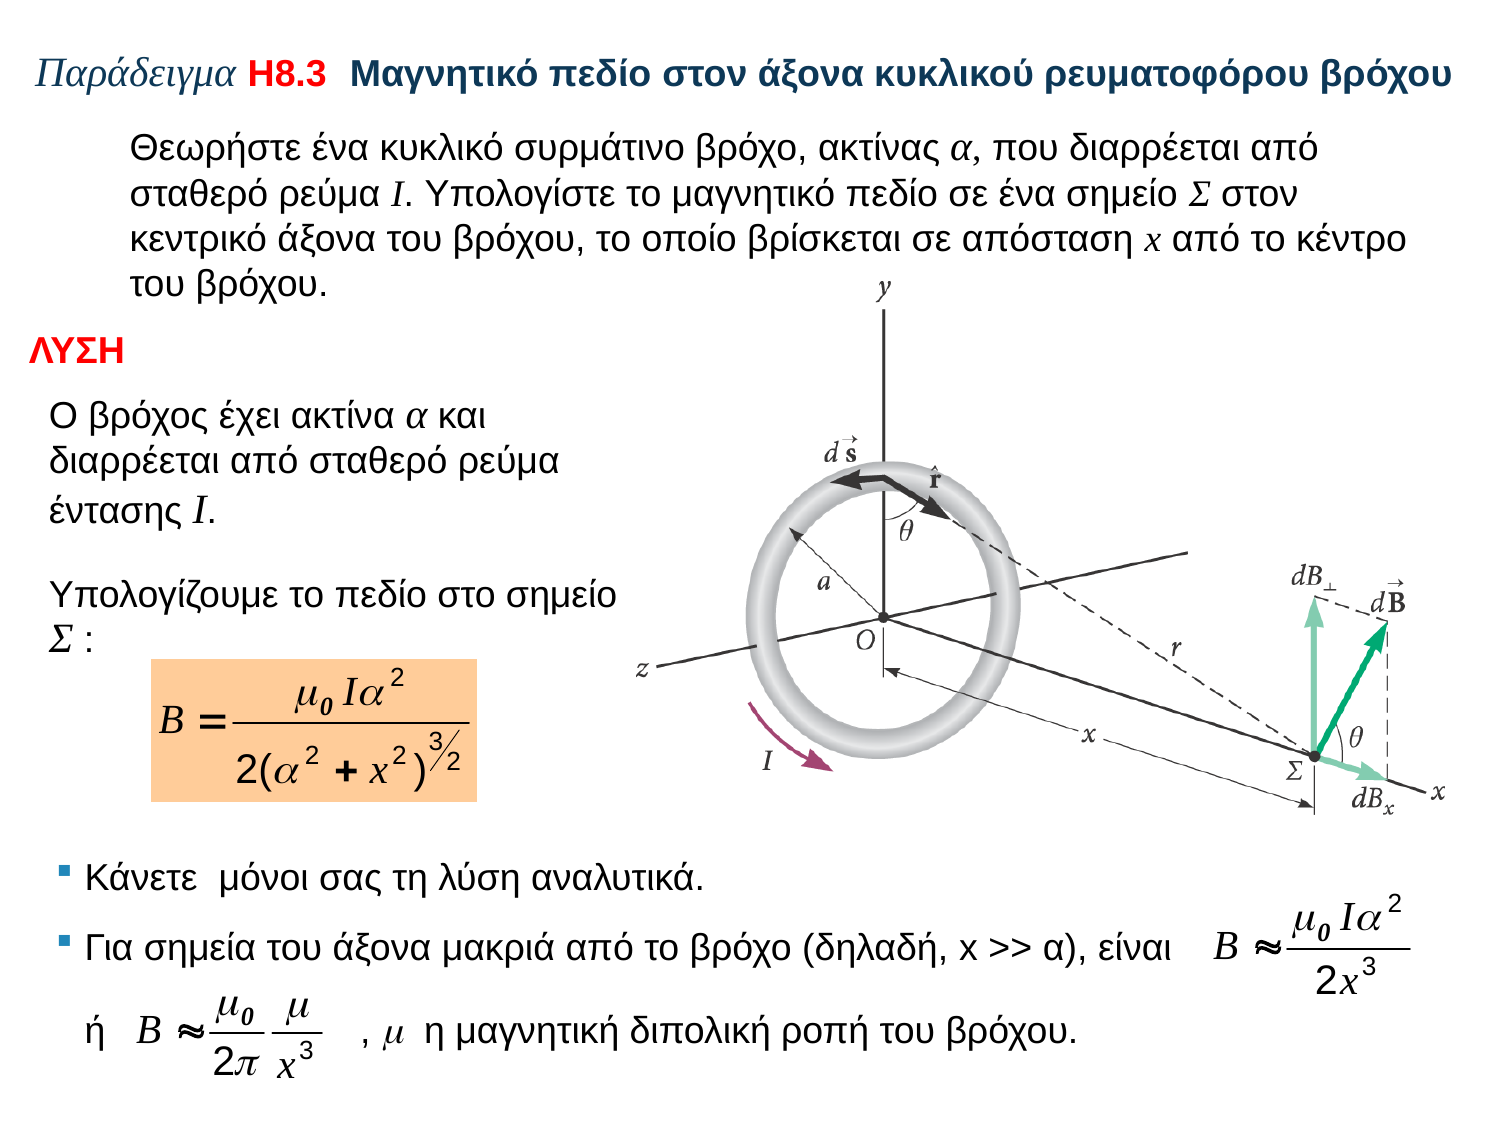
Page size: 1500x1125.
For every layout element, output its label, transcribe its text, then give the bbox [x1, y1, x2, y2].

picture [635, 281, 1445, 815]
list ΛΥΣΗ [28, 325, 785, 964]
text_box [127, 972, 331, 1090]
text_box Παράδειγμα Η8.3 Μαγνητικό πεδίο στον άξονα κυκλικού ρευματοφόρου βρόχου [35, 29, 1465, 95]
text_box Θεωρήστε ένα κυκλικό συρμάτινο βρόχο, ακτίνας α, που διαρρέεται από σταθερό ρεύμα Ι. Υπολογίστε το μαγνητικό πεδίο σε ένα σημείο Σ στον κεντρικό άξονα του βρόχου, το οποίο βρίσκεται σε απόσταση x από το κέντρο του βρόχου. [39, 111, 1460, 312]
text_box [1204, 884, 1419, 1005]
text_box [150, 658, 477, 802]
text_box Κάνετε μόνοι σας τη λύση αναλυτικά. Για σημεία του άξονα μακριά από το βρόχο (δηλαδή, x >> α), είναι ή ,  η μαγνητική διπολική ροπή του βρόχου. [41, 845, 1421, 1059]
